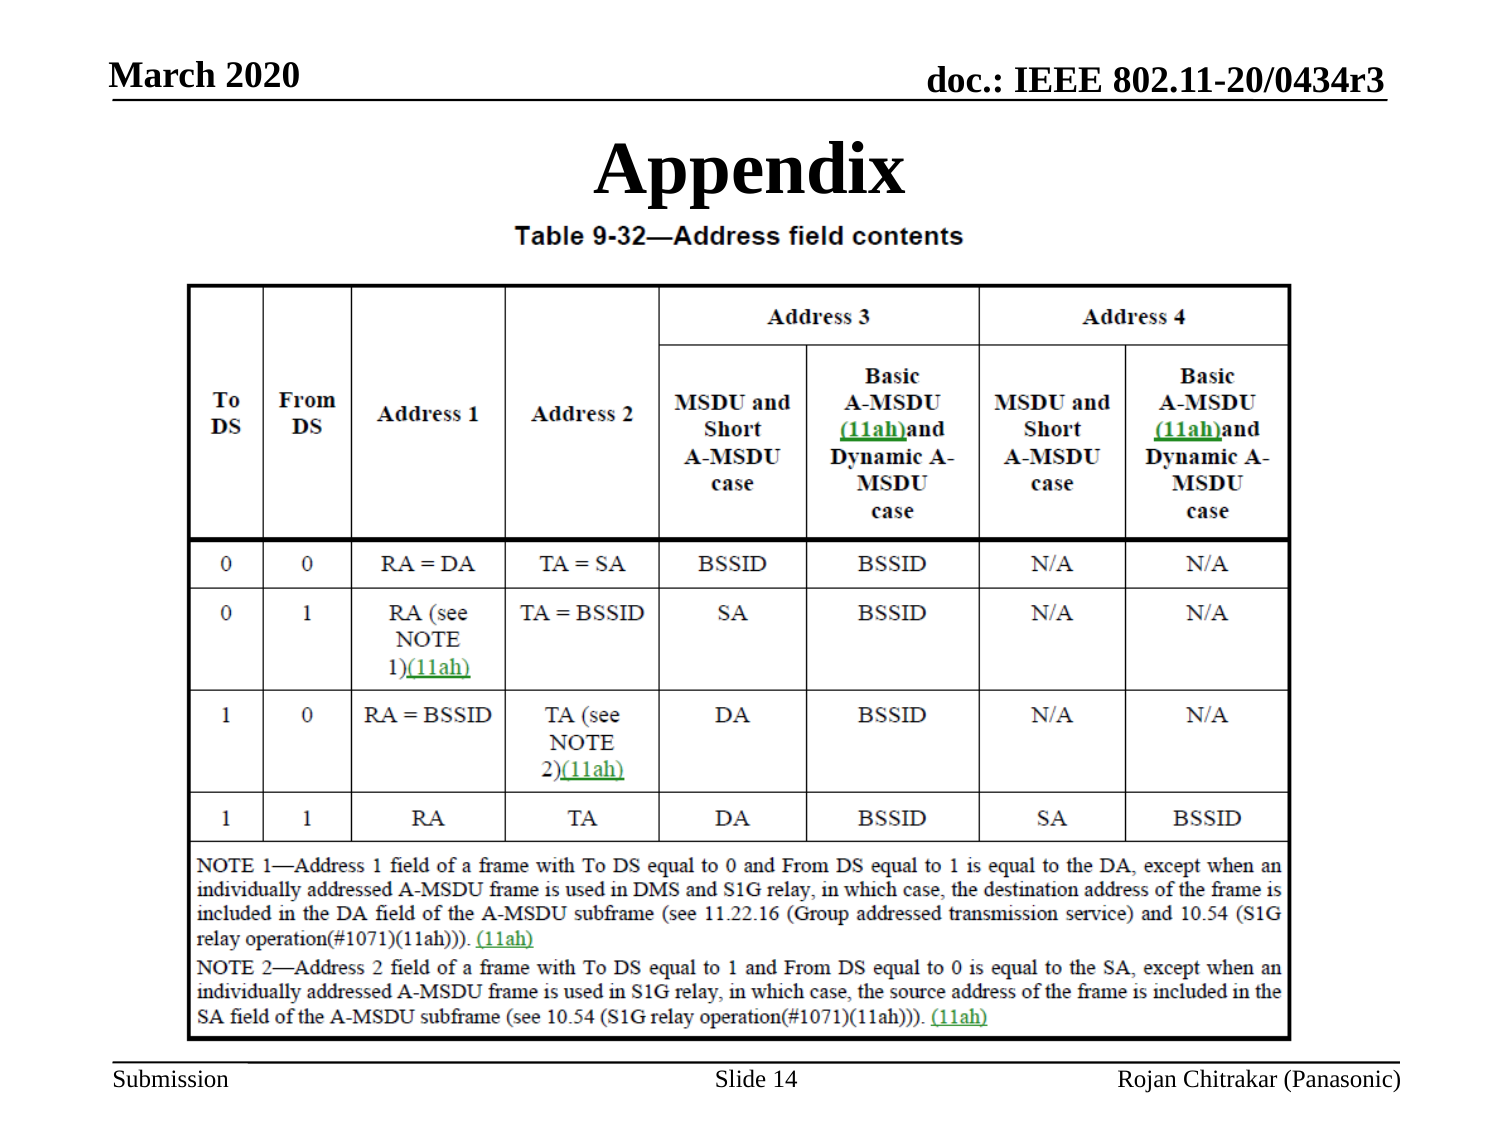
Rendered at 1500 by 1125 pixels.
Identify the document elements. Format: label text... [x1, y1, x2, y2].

picture [177, 220, 1299, 1051]
footer Rojan Chitrakar (Panasonic) [949, 1061, 1402, 1093]
slide_number Slide 14 [712, 1061, 800, 1093]
text_box Appendix [0, 111, 1500, 225]
